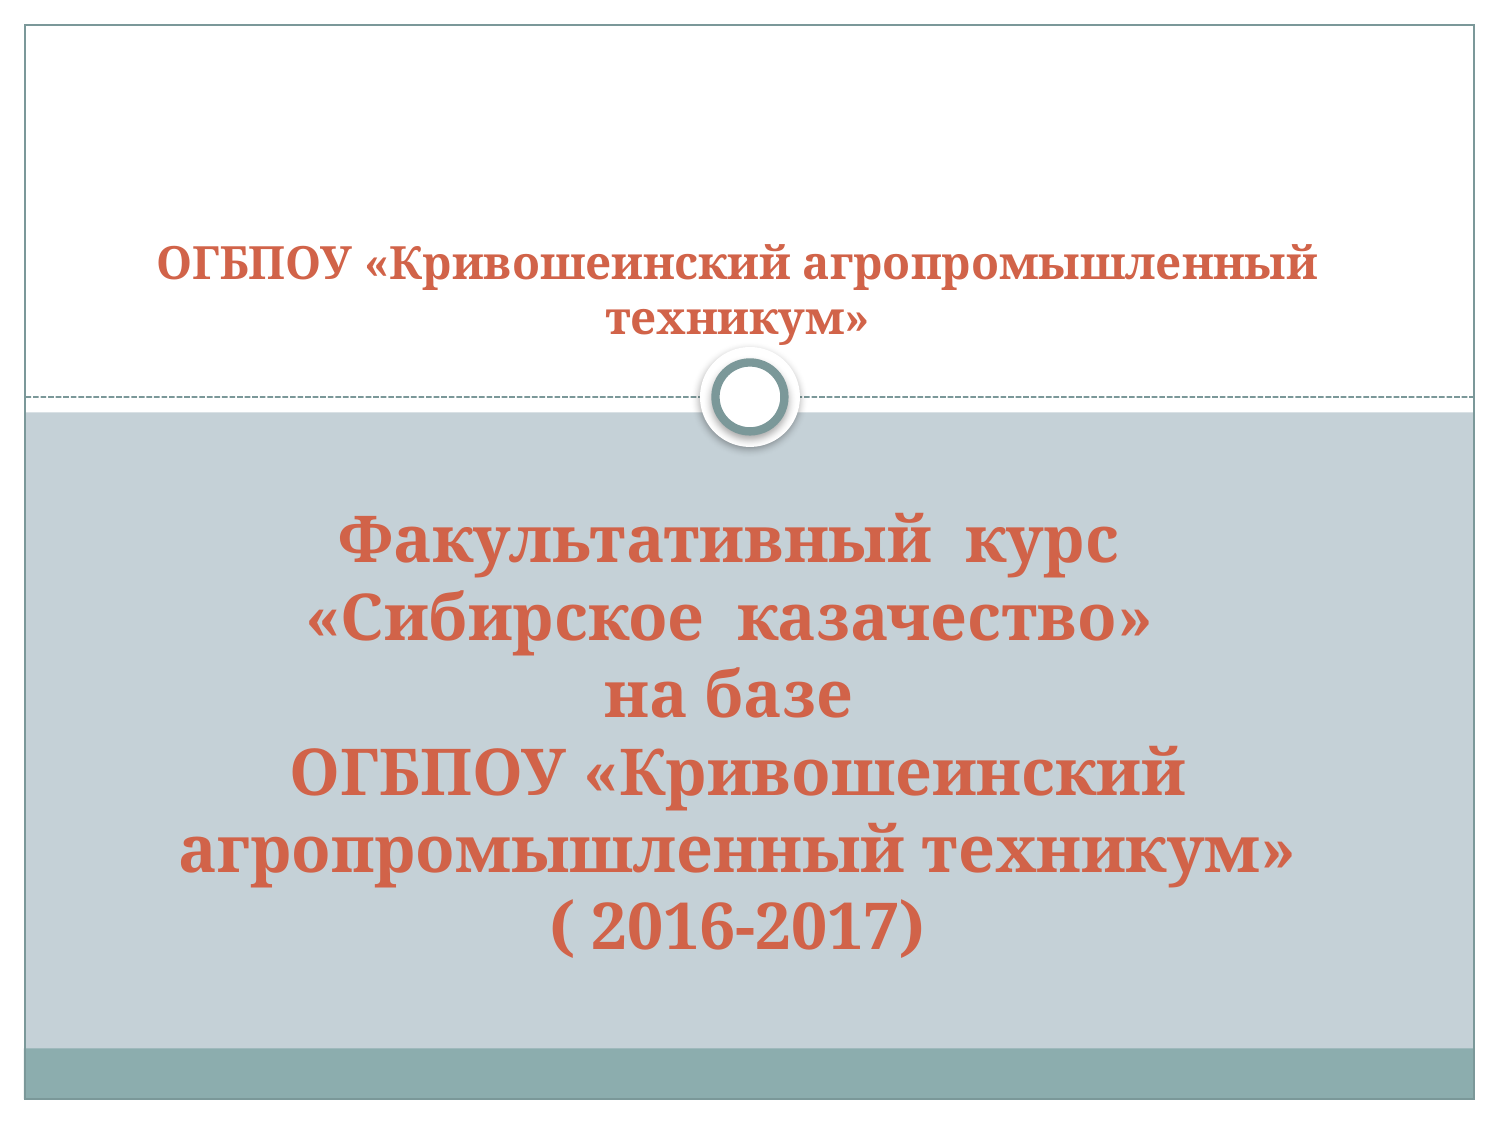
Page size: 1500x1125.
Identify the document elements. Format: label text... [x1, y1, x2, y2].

title ОГБПОУ «Кривошеинский агропромышленный техникум» Факультативный курс «Сибирское казачество» на базе ОГБПОУ «Кривошеинский агропромышленный техникум» ( 2016-2017) [24, 75, 1450, 1075]
